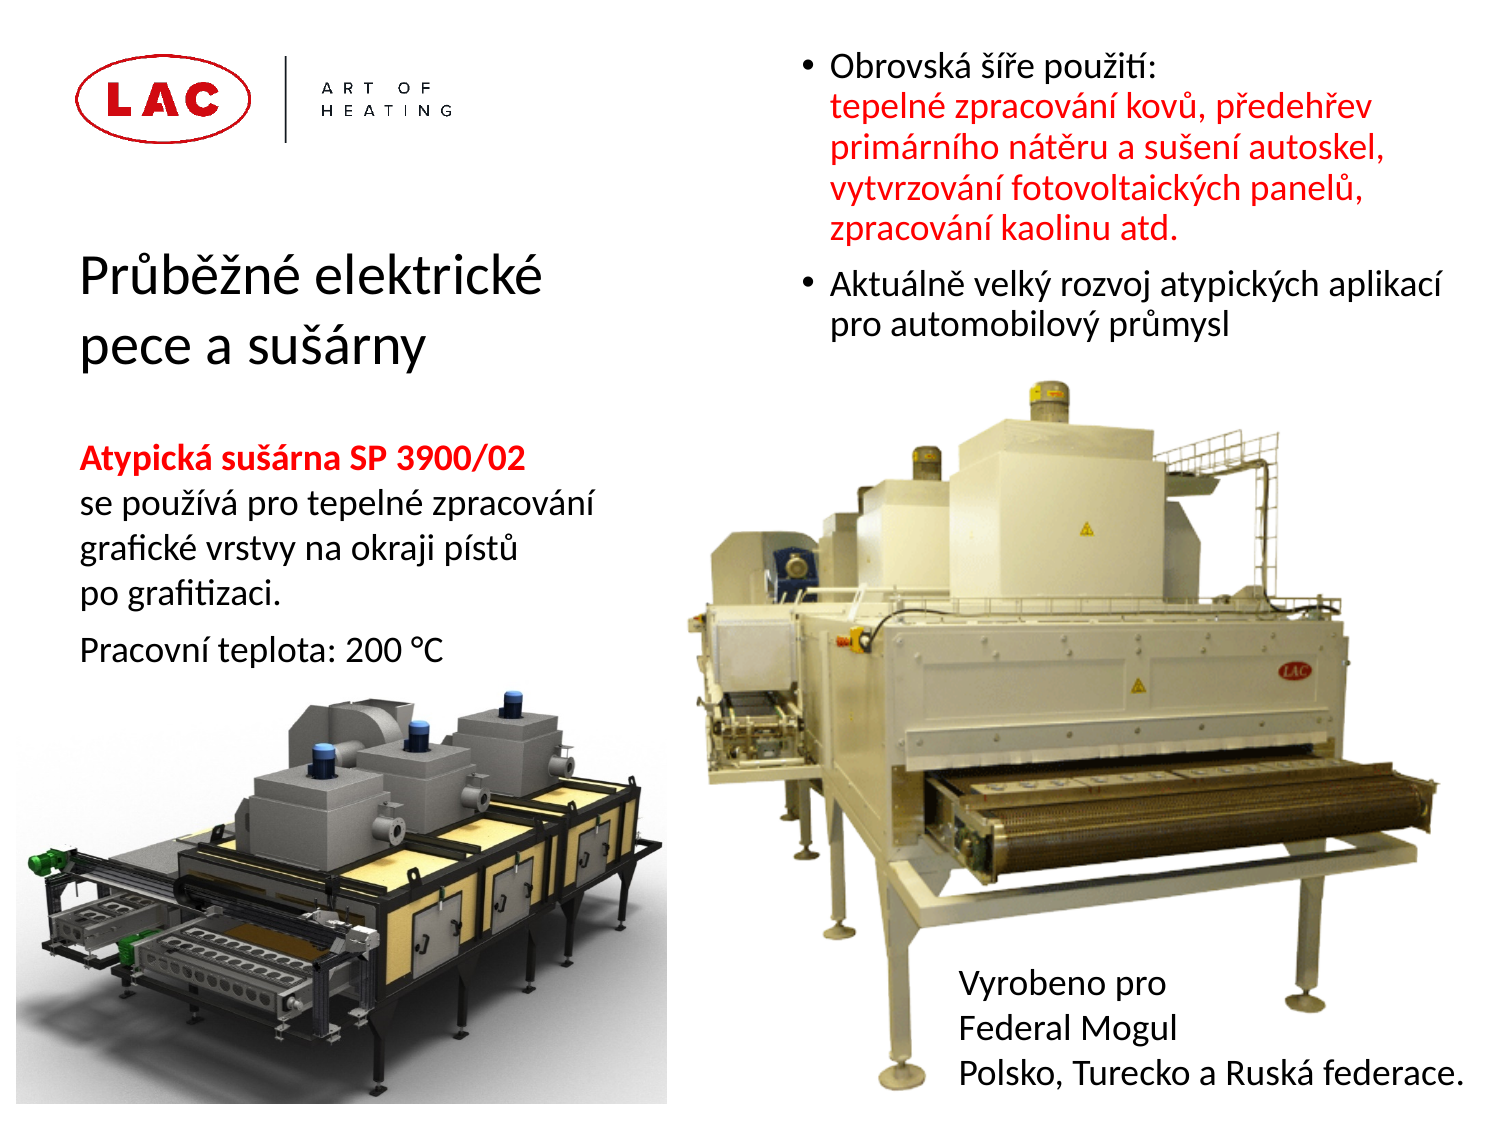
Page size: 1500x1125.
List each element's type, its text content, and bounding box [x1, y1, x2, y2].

text_box Atypická sušárna SP 3900/02 se používá pro tepelné zpracování grafické vrstvy na okraji pístů po grafitizaci. Pracovní teplota: 200 °C [64, 425, 487, 678]
text_box Obrovská šíře použití: tepelné zpracování kovů, předehřev primárního nátěru a sušení autoskel, vytvrzování fotovoltaických panelů, zpracování kaolinu atd. Aktuálně velký rozvoj atypických aplikací pro automobilový průmysl [786, 38, 1500, 325]
text_box Průběžné elektrické pece a sušárny [64, 228, 609, 384]
picture [75, 54, 451, 144]
picture [16, 325, 1500, 1119]
